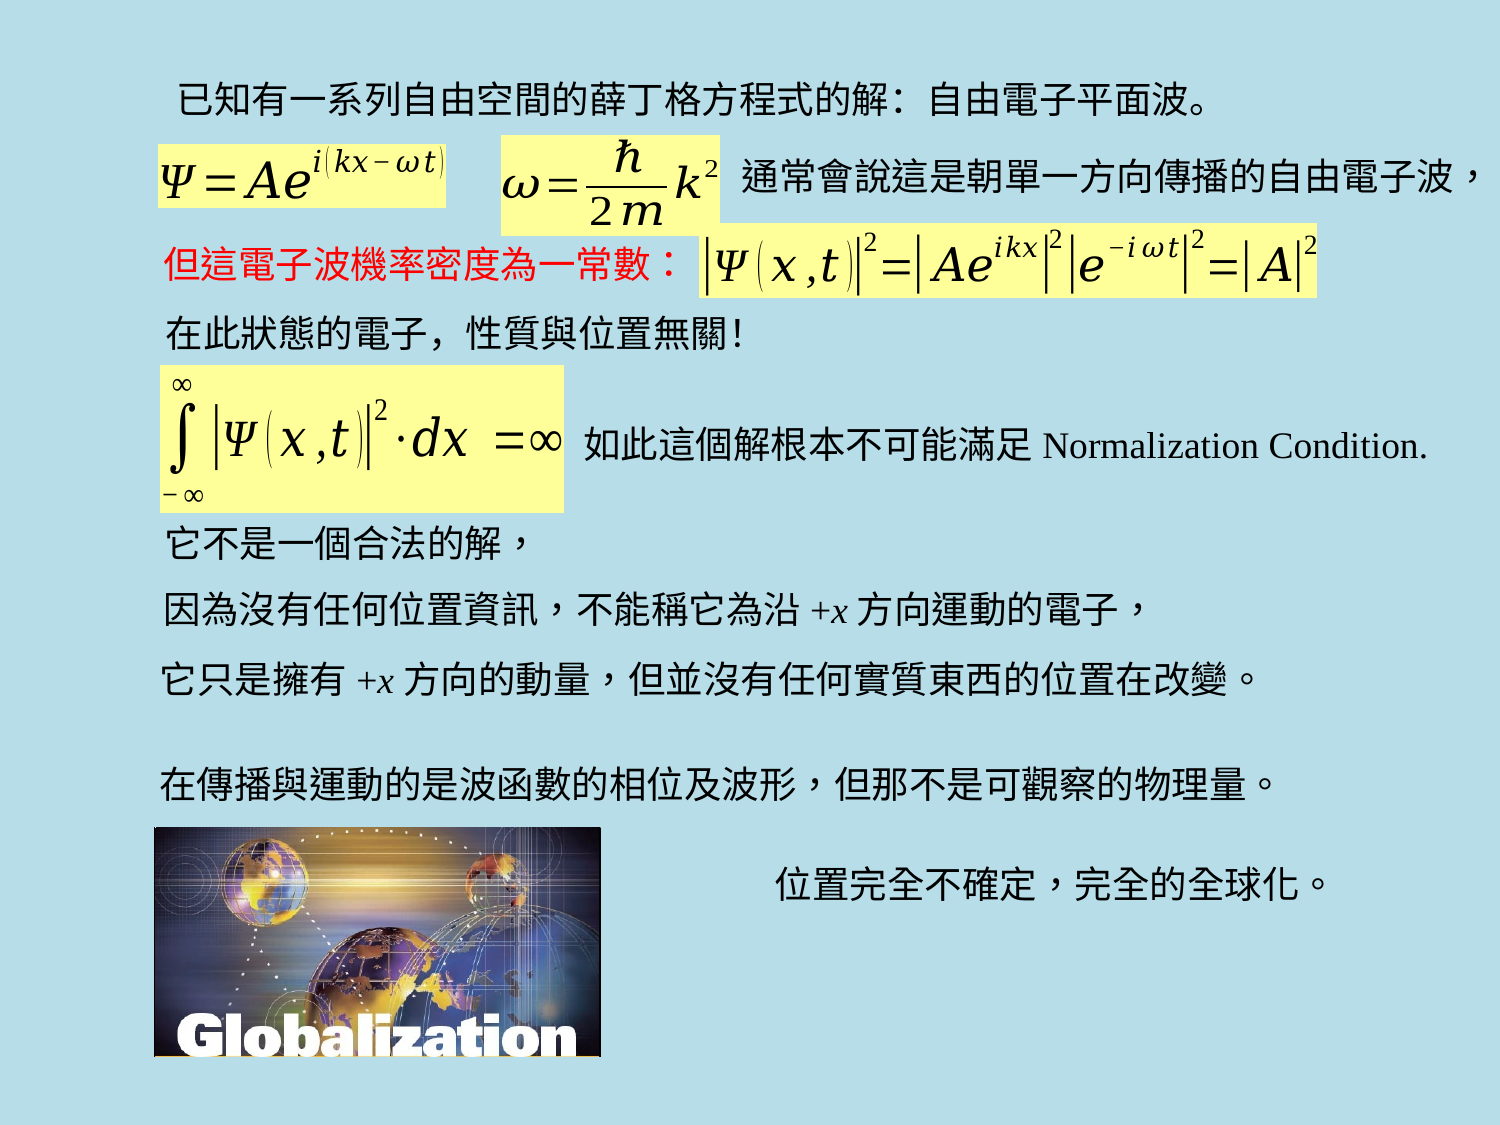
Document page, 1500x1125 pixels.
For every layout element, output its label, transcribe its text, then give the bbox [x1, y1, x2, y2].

text_box 它不是一個合法的解， [149, 512, 1210, 573]
text_box 通常會說這是朝單一方向傳播的自由電子波， [727, 145, 1500, 206]
text_box 如此這個解根本不可能滿足Normalization Condition. [568, 413, 1471, 474]
picture [153, 827, 602, 1058]
text_box 在此狀態的電子，性質與位置無關！ [150, 303, 1023, 363]
text_box 但這電子波機率密度為一常數： [148, 233, 699, 294]
text_box 位置完全不確定，完全的全球化。 [759, 853, 1427, 914]
text_box 因為沒有任何位置資訊，不能稱它為沿+x方向運動的電子， [148, 579, 1330, 639]
text_box 在傳播與運動的是波函數的相位及波形，但那不是可觀察的物理量。 [144, 753, 1330, 813]
text_box 已知有一系列自由空間的薛丁格方程式的解：自由電子平面波。 [162, 68, 1330, 128]
text_box 它只是擁有+x方向的動量，但並沒有任何實質東西的位置在改變。 [144, 648, 1294, 709]
